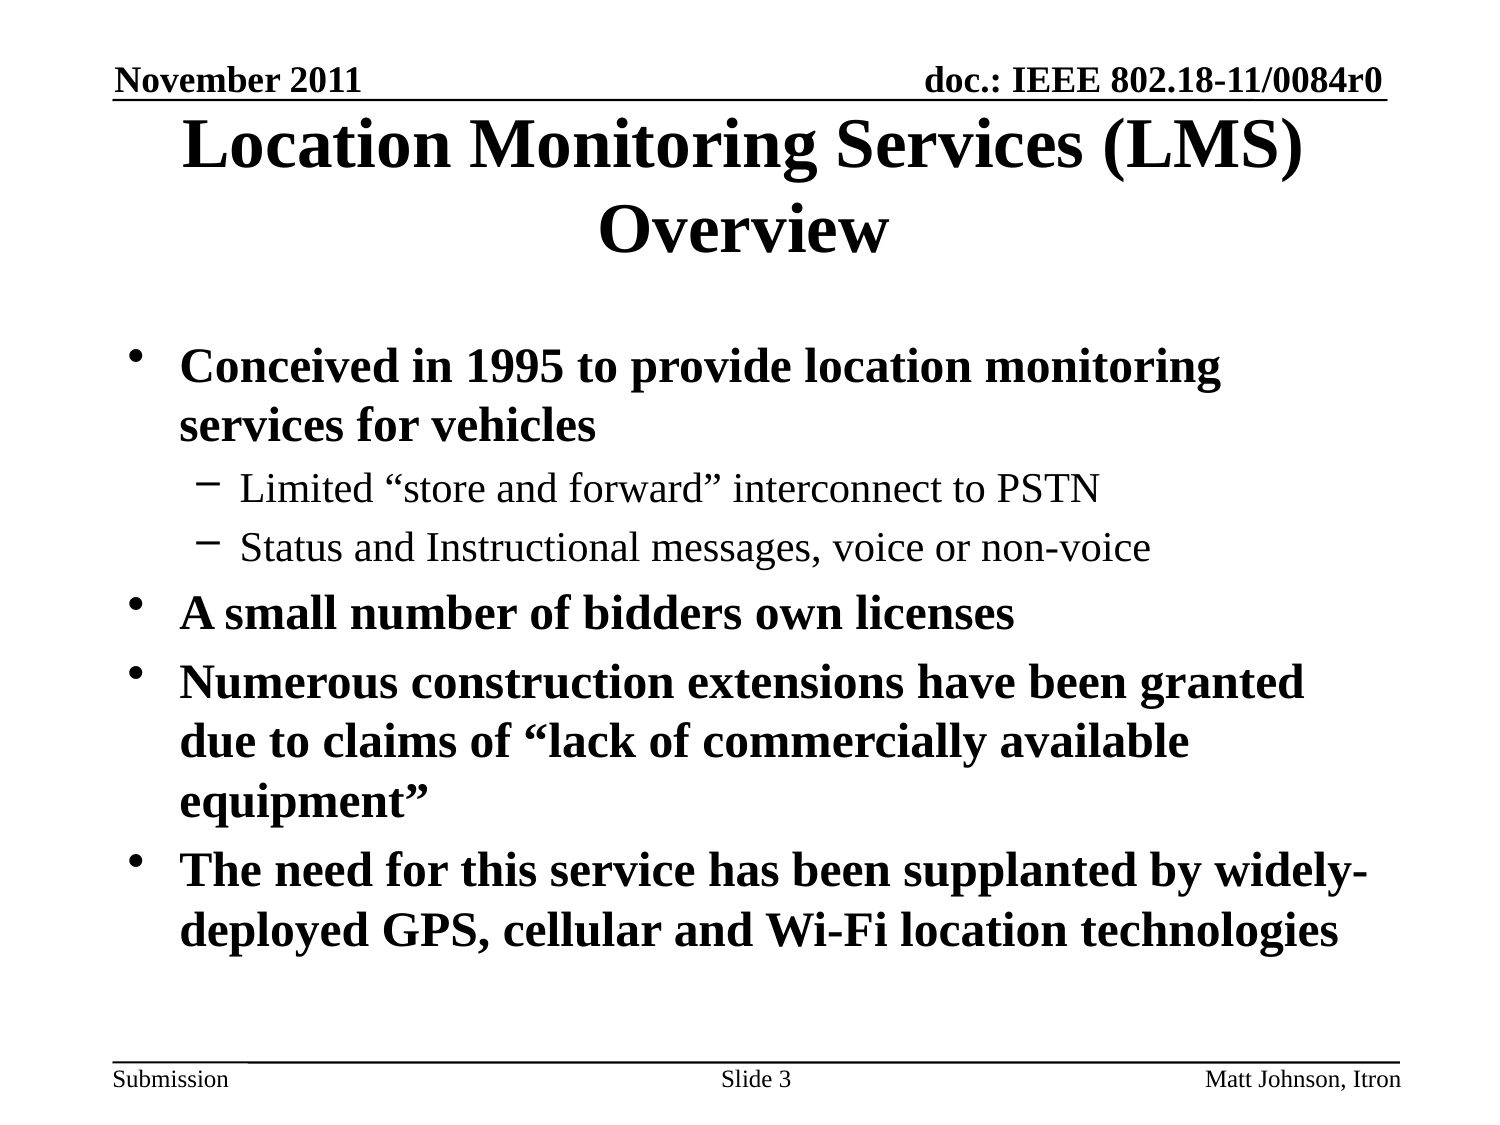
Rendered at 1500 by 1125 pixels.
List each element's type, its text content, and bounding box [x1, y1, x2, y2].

list Conceived in 1995 to provide location monitoring services for vehicles Limited “store and forward” interconnect to PSTN Status and Instructional messages, voice or non-voice A small number of bidders own licenses Numerous construction extensions have been granted due to claims of “lack of commercially available equipment” The need for this service has been supplanted by widely-deployed GPS, cellular and Wi-Fi location technologies [112, 324, 1388, 1000]
title Location Monitoring Services (LMS) Overview [24, 87, 1463, 275]
footer Matt Johnson, Itron [1203, 1062, 1402, 1093]
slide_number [114, 54, 365, 100]
slide_number Slide 3 [712, 1062, 800, 1093]
